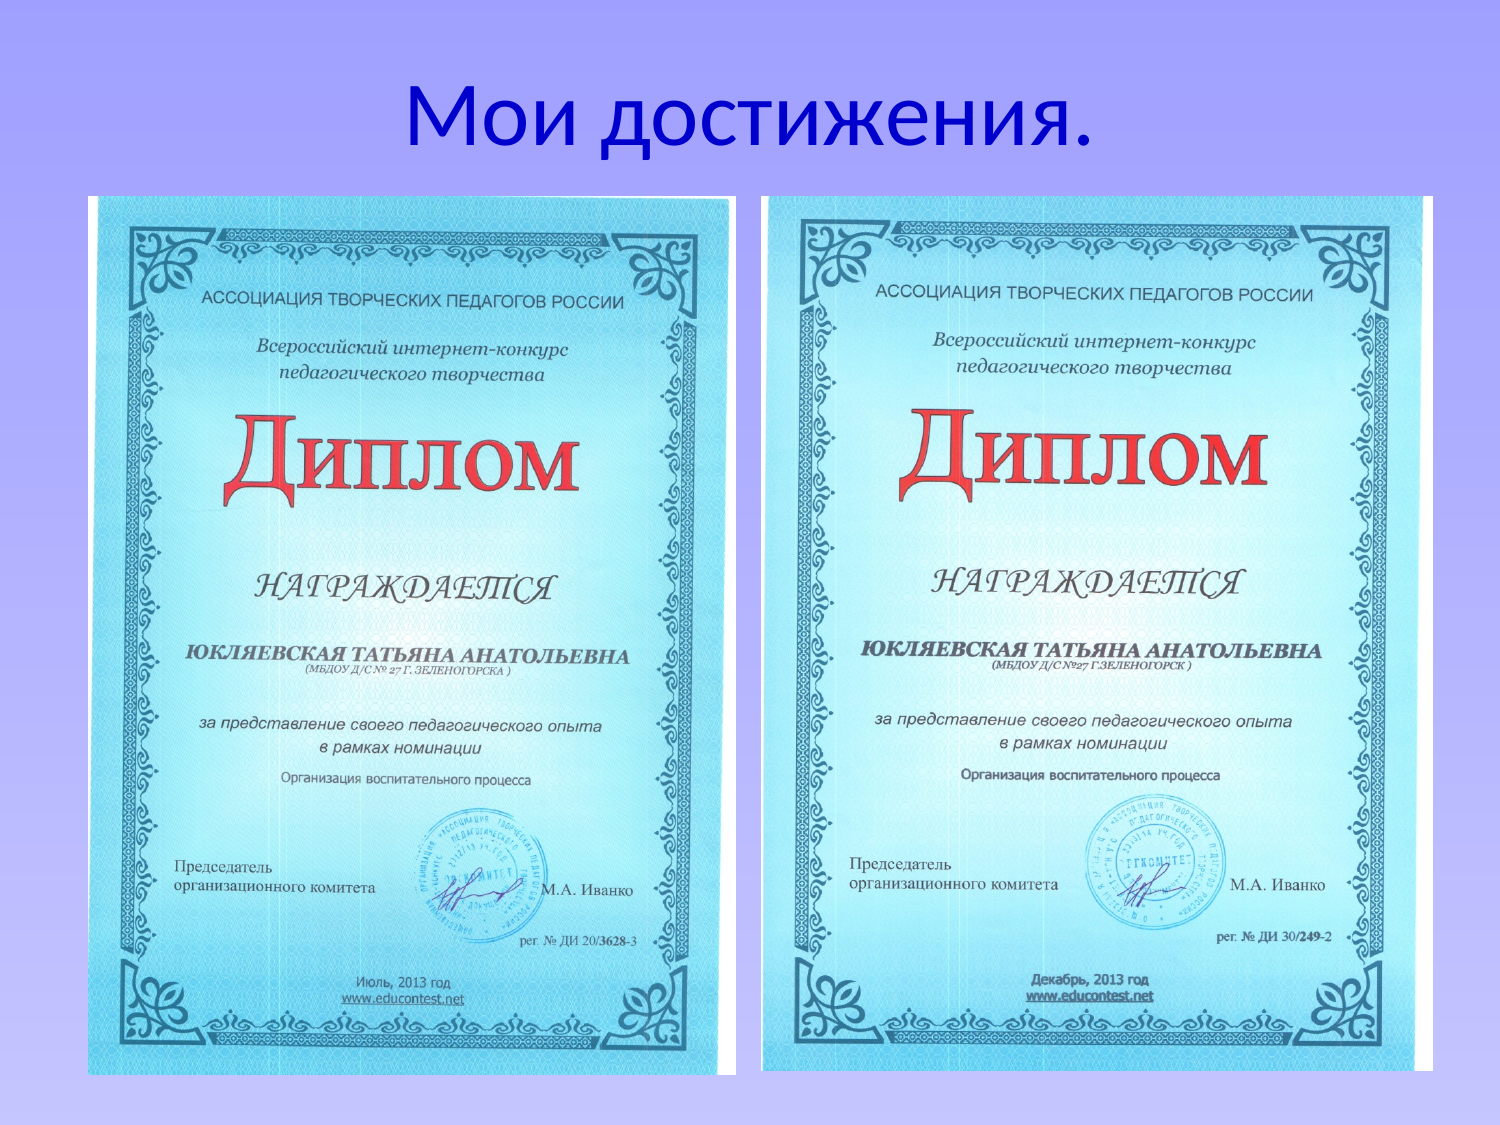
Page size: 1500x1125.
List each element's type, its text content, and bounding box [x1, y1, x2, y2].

title Мои достижения. [75, 45, 1425, 173]
picture [88, 195, 736, 1076]
picture [761, 195, 1433, 1071]
